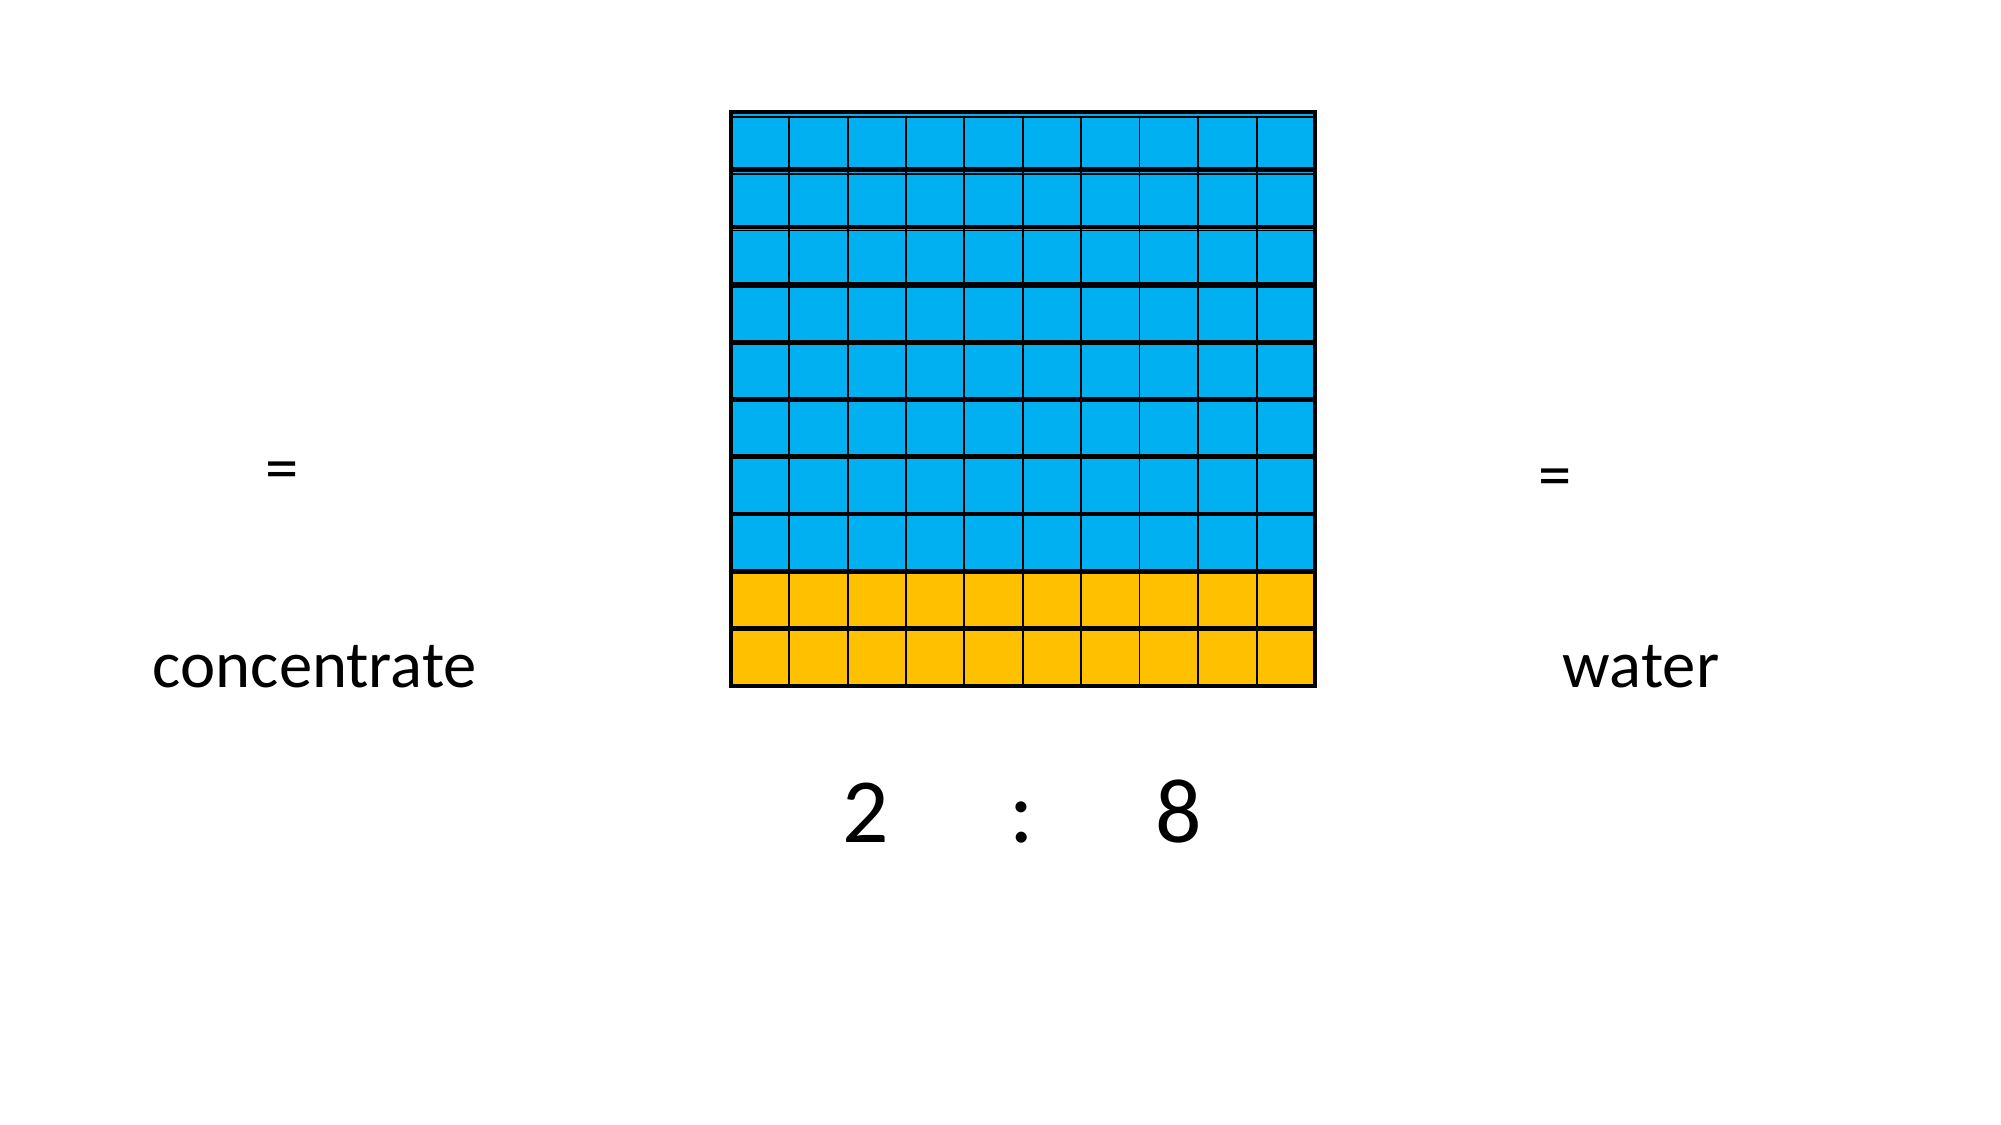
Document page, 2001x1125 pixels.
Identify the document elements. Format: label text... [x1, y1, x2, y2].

text_box : [953, 743, 1091, 868]
text_box 8 [1109, 743, 1247, 868]
text_box 2 [796, 743, 935, 868]
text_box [730, 111, 1315, 687]
